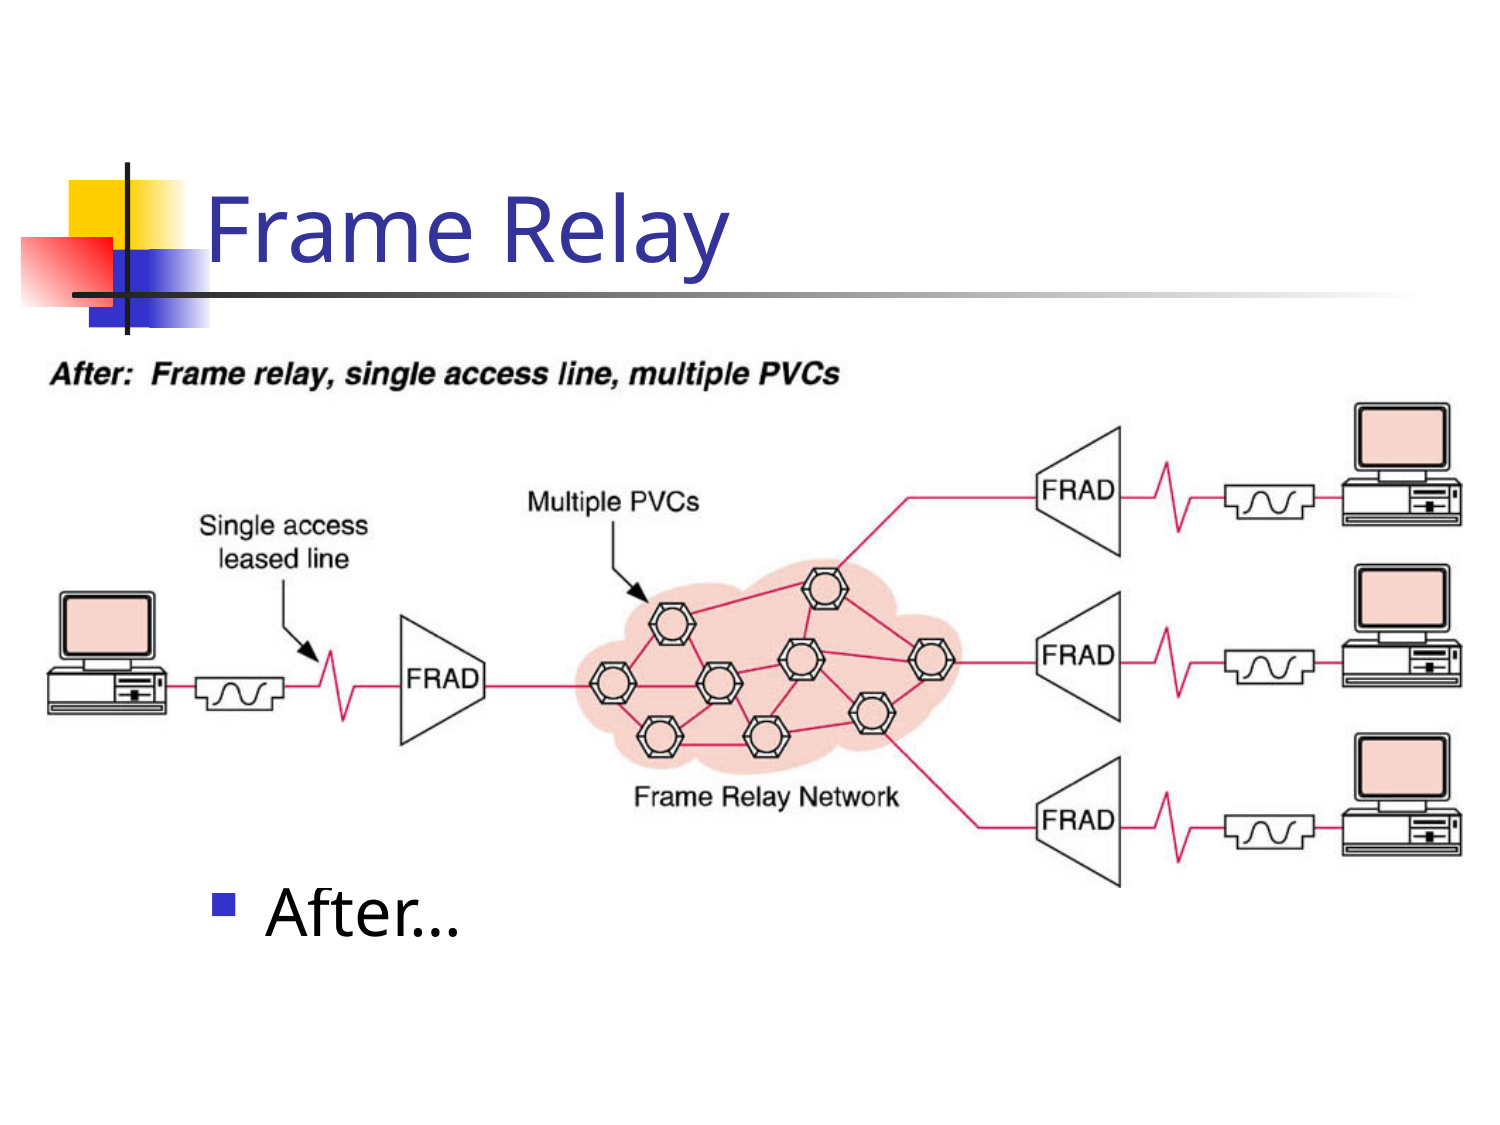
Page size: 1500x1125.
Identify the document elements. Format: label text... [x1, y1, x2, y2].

title Frame Relay [188, 101, 1468, 289]
picture [46, 349, 1463, 888]
list After… [193, 862, 1470, 1007]
